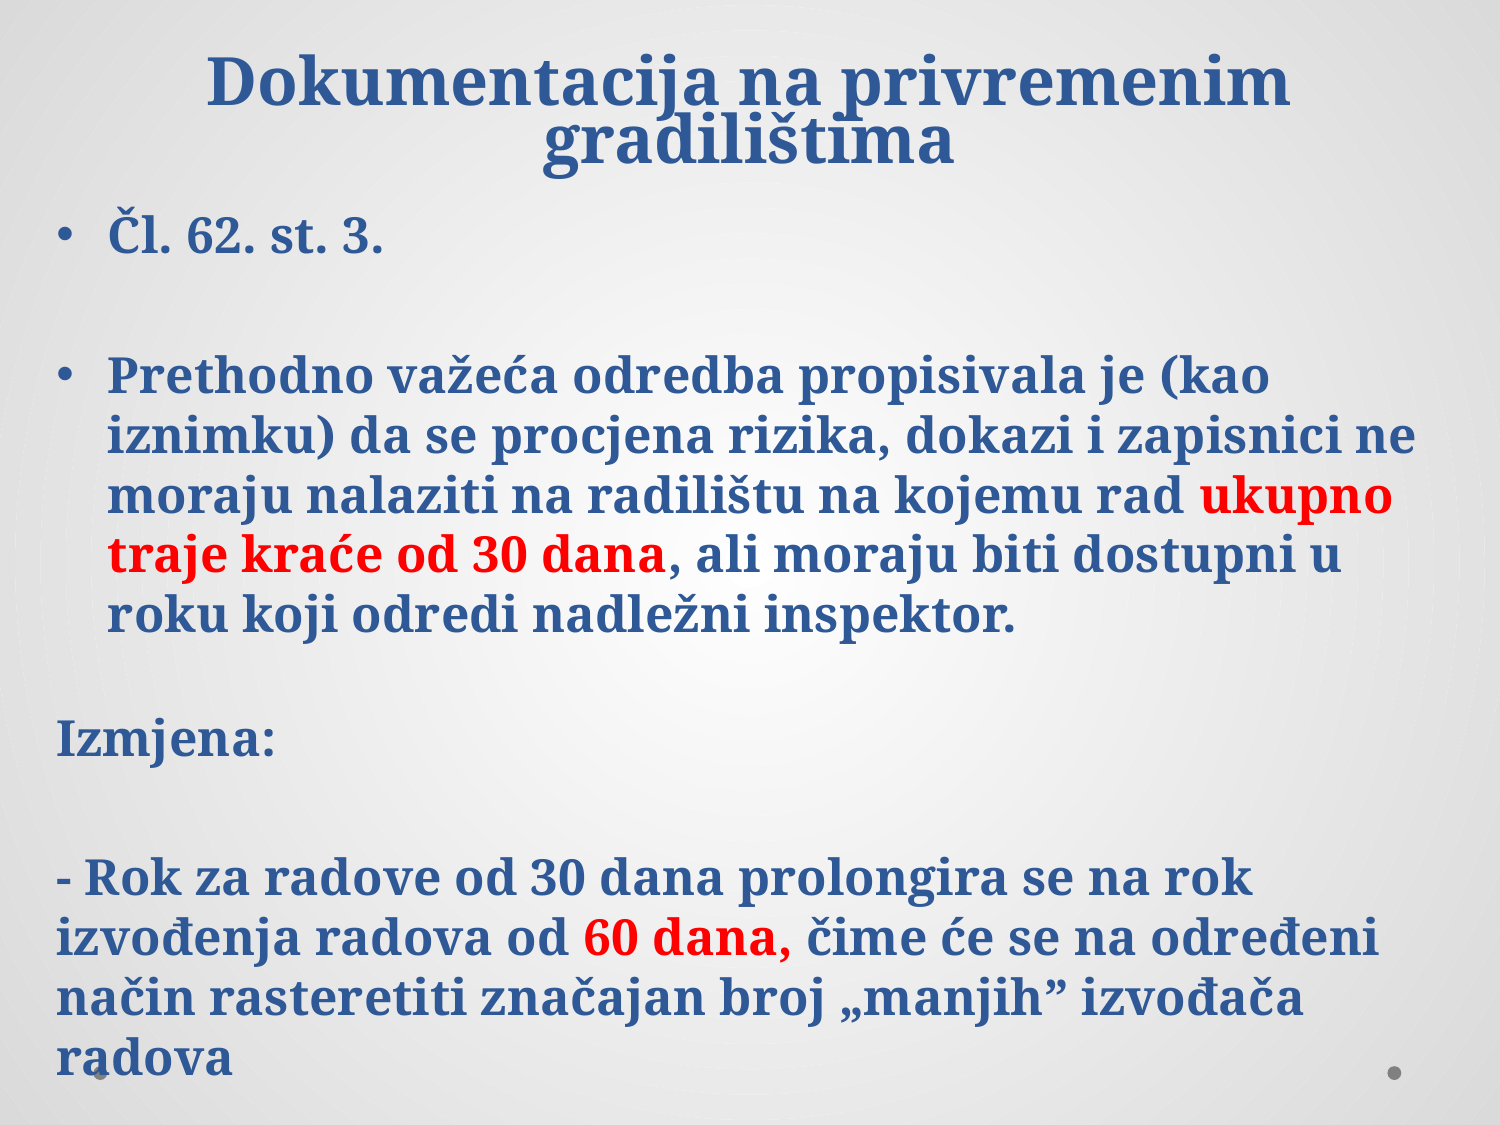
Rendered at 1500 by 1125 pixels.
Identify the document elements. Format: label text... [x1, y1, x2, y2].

title Dokumentacija na privremenim gradilištima [75, 19, 1425, 185]
list Čl. 62. st. 3. Prethodno važeća odredba propisivala je (kao iznimku) da se procjena rizika, dokazi i zapisnici ne moraju nalaziti na radilištu na kojemu rad ukupno traje kraće od 30 dana, ali moraju biti dostupni u roku koji odredi nadležni inspektor. Izmjena: - Rok za radove od 30 dana prolongira se na rok izvođenja radova od 60 dana, čime će se na određeni način rasteretiti značajan broj „manjih” izvođača radova [41, 196, 1471, 1094]
